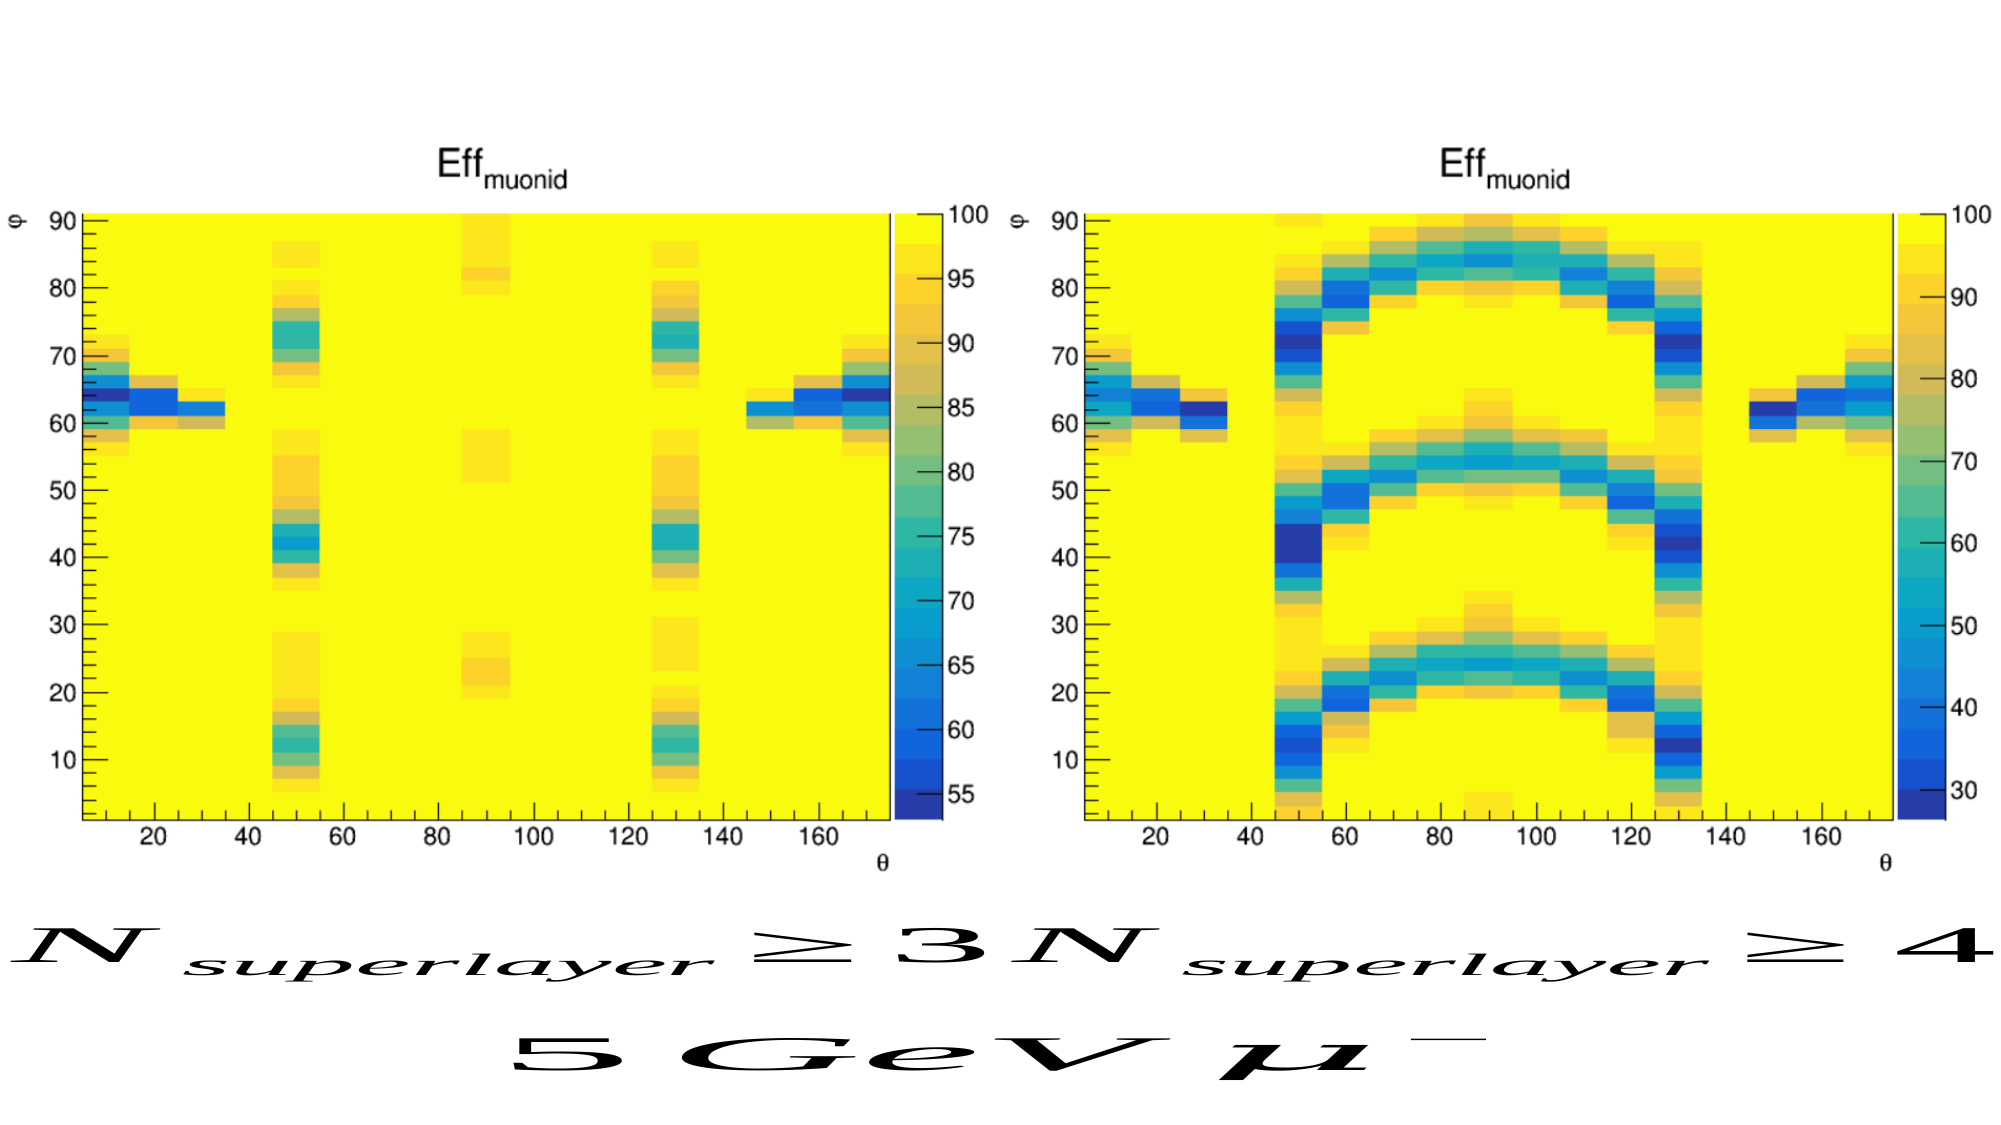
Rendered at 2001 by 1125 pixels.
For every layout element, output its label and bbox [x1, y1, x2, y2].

picture [1001, 142, 2000, 879]
picture [0, 142, 998, 879]
